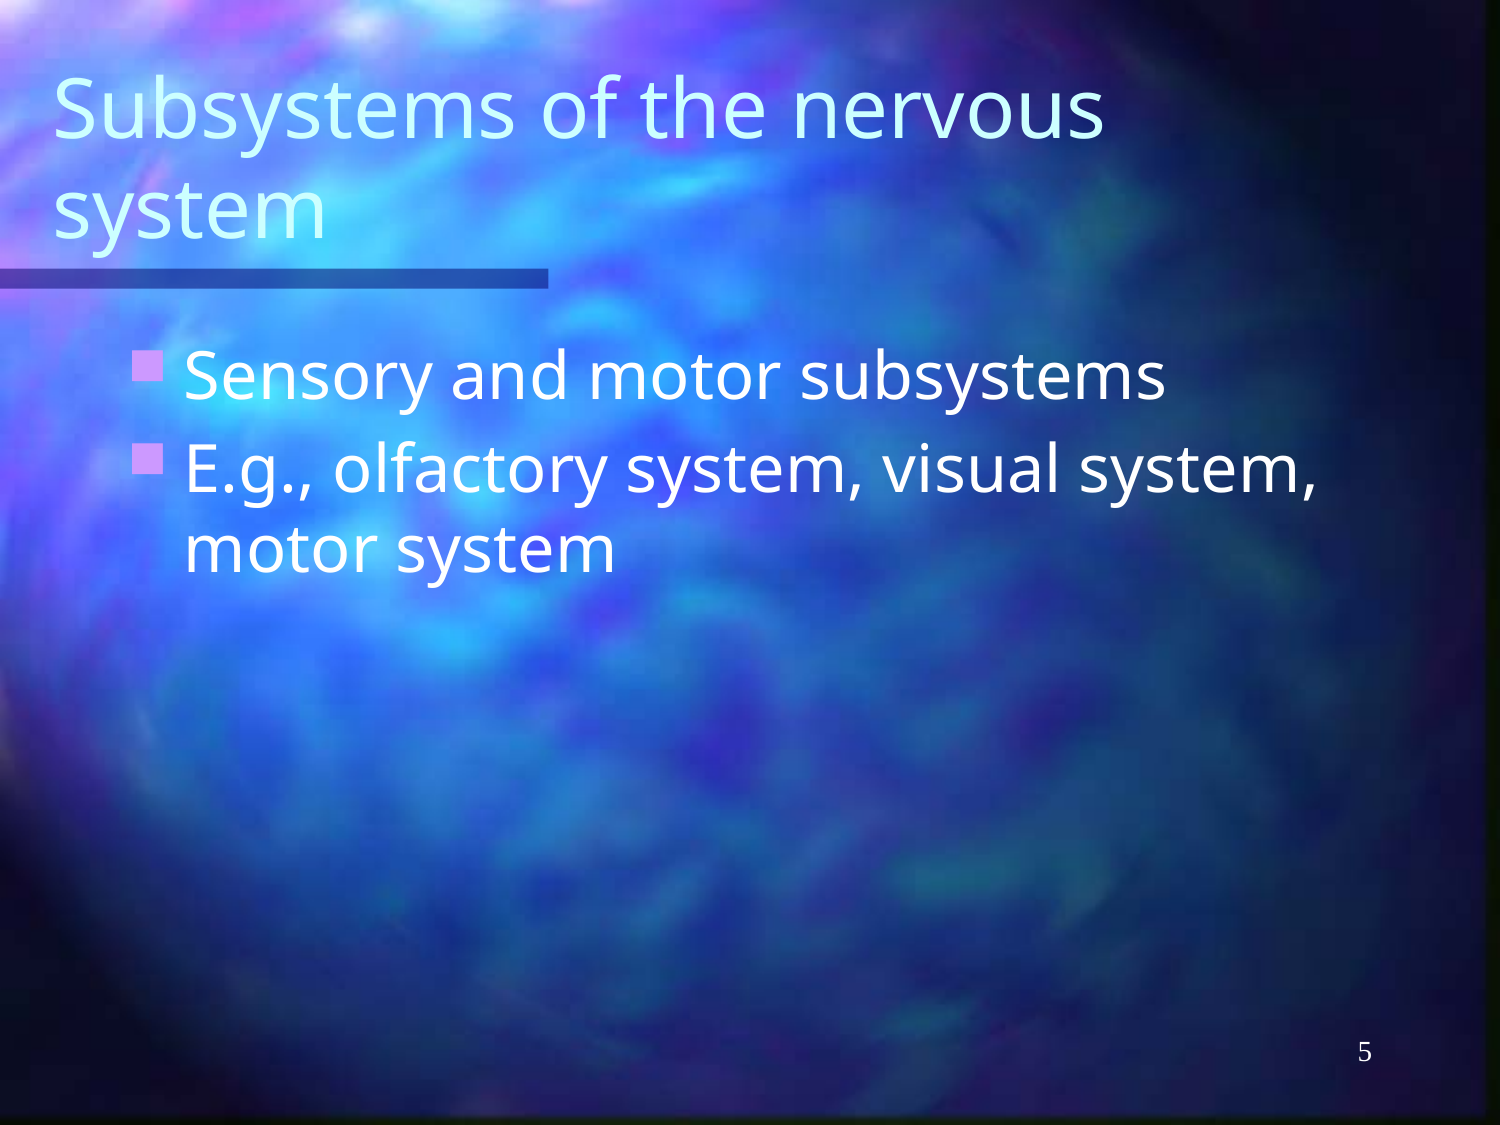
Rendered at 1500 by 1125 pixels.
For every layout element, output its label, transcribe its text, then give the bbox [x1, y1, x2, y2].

slide_number 5 [1074, 1025, 1388, 1100]
picture [0, 0, 1500, 1125]
title Subsystems of the nervous system [37, 75, 1388, 263]
list Sensory and motor subsystems E.g., olfactory system, visual system, motor system [112, 324, 1388, 1000]
